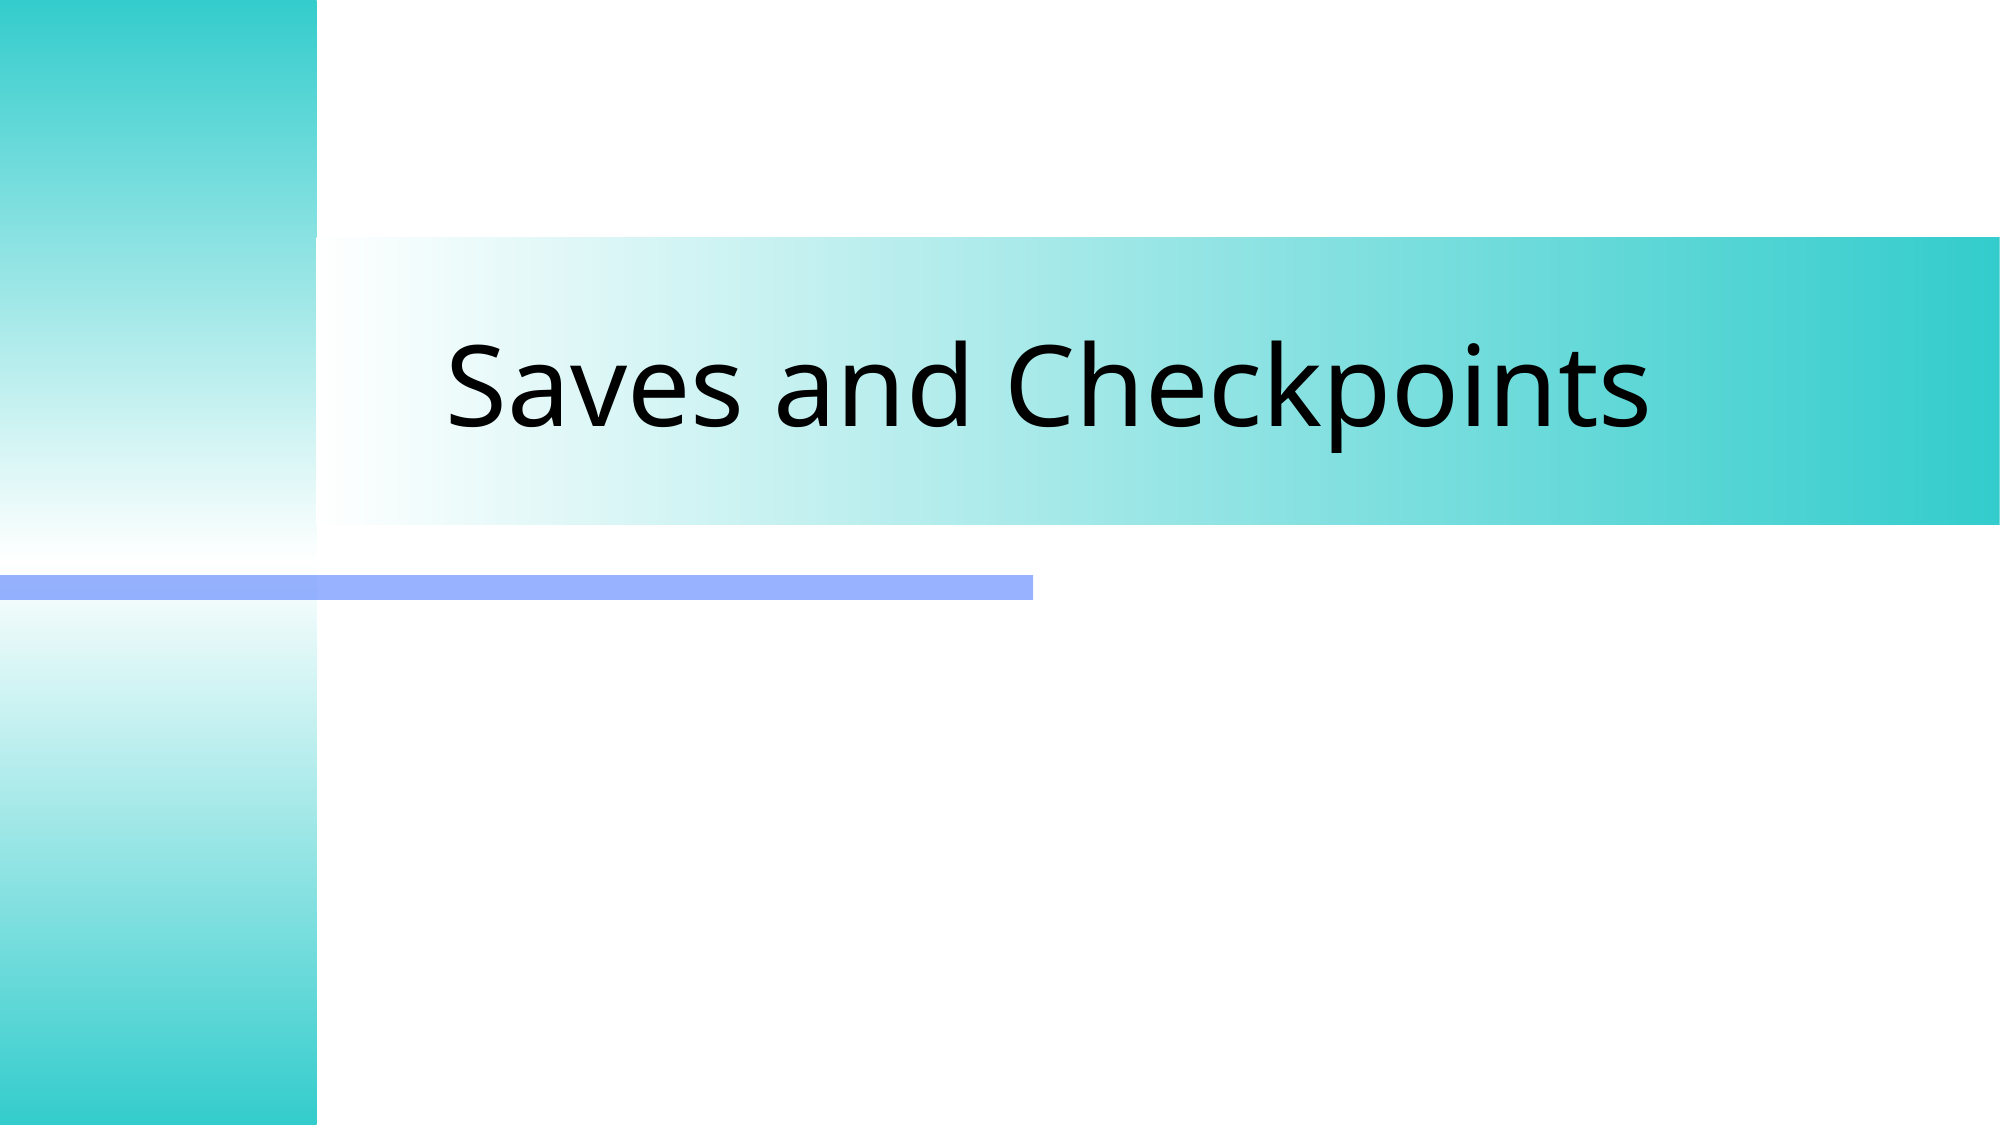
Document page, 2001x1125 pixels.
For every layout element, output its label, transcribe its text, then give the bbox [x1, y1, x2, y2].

title Saves and Checkpoints [429, 268, 1955, 494]
